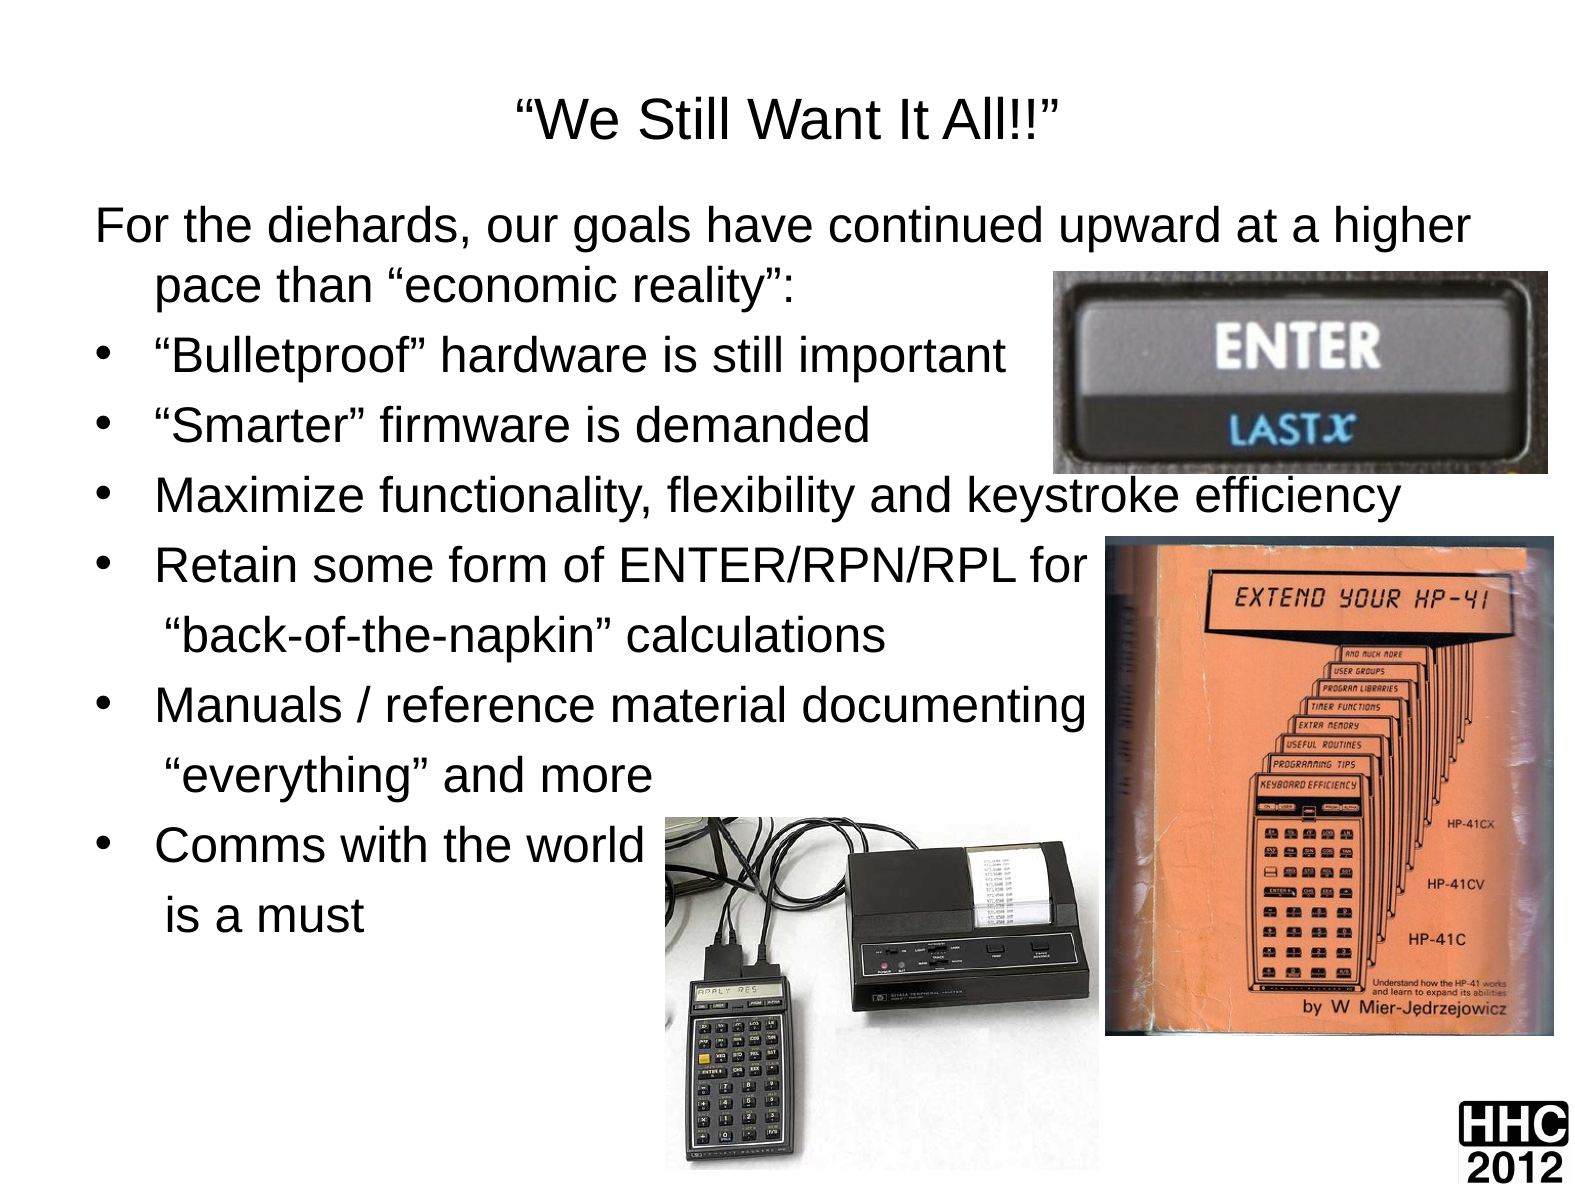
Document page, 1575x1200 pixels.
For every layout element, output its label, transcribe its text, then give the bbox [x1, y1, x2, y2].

list For the diehards, our goals have continued upward at a higher pace than “economic reality”: “Bulletproof” hardware is still important “Smarter” firmware is demanded Maximize functionality, flexibility and keystroke efficiency Retain some form of ENTER/RPN/RPL for “back-of-the-napkin” calculations Manuals / reference material documenting “everything” and more Comms with the world is a must [78, 184, 1497, 977]
picture [1052, 270, 1548, 474]
title “We Still Want It All!!” [78, 48, 1497, 184]
picture [1105, 536, 1554, 1037]
picture [665, 815, 1099, 1171]
picture [1458, 1100, 1569, 1185]
